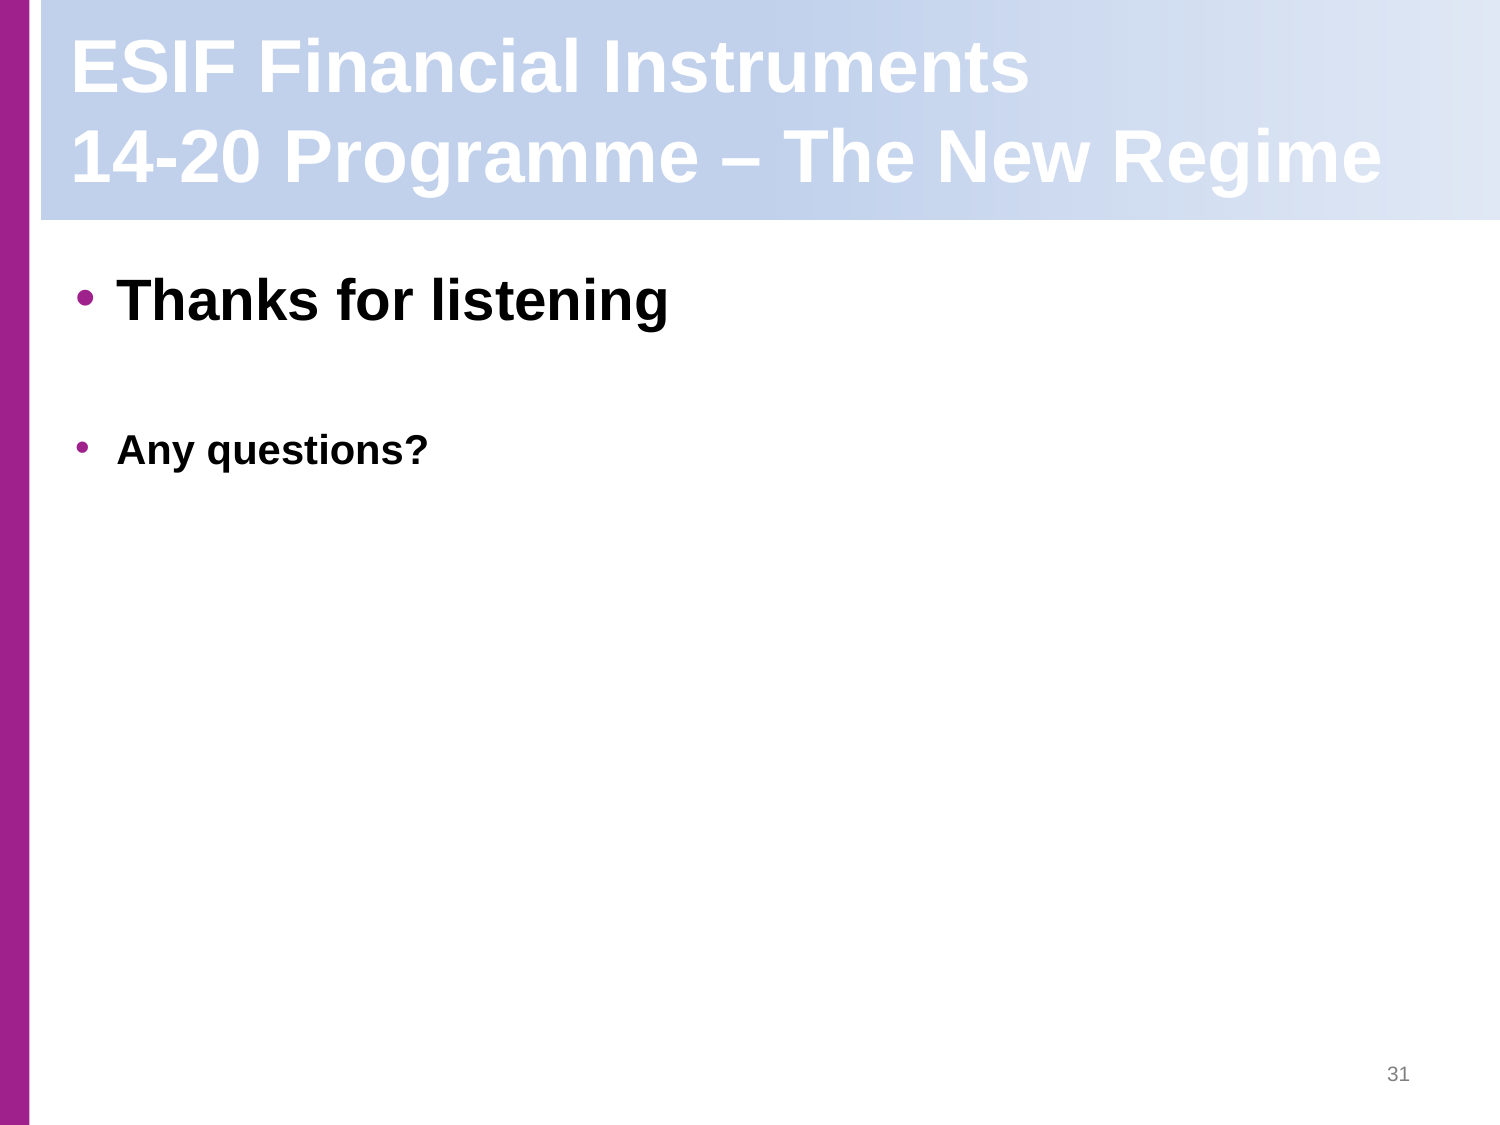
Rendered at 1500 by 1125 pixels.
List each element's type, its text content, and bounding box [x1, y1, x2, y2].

title ESIF Financial Instruments 14-20 Programme – The New Regime [40, 0, 1500, 221]
list Thanks for listening Any questions? [74, 262, 1426, 1036]
slide_number 31 [1074, 1042, 1425, 1103]
